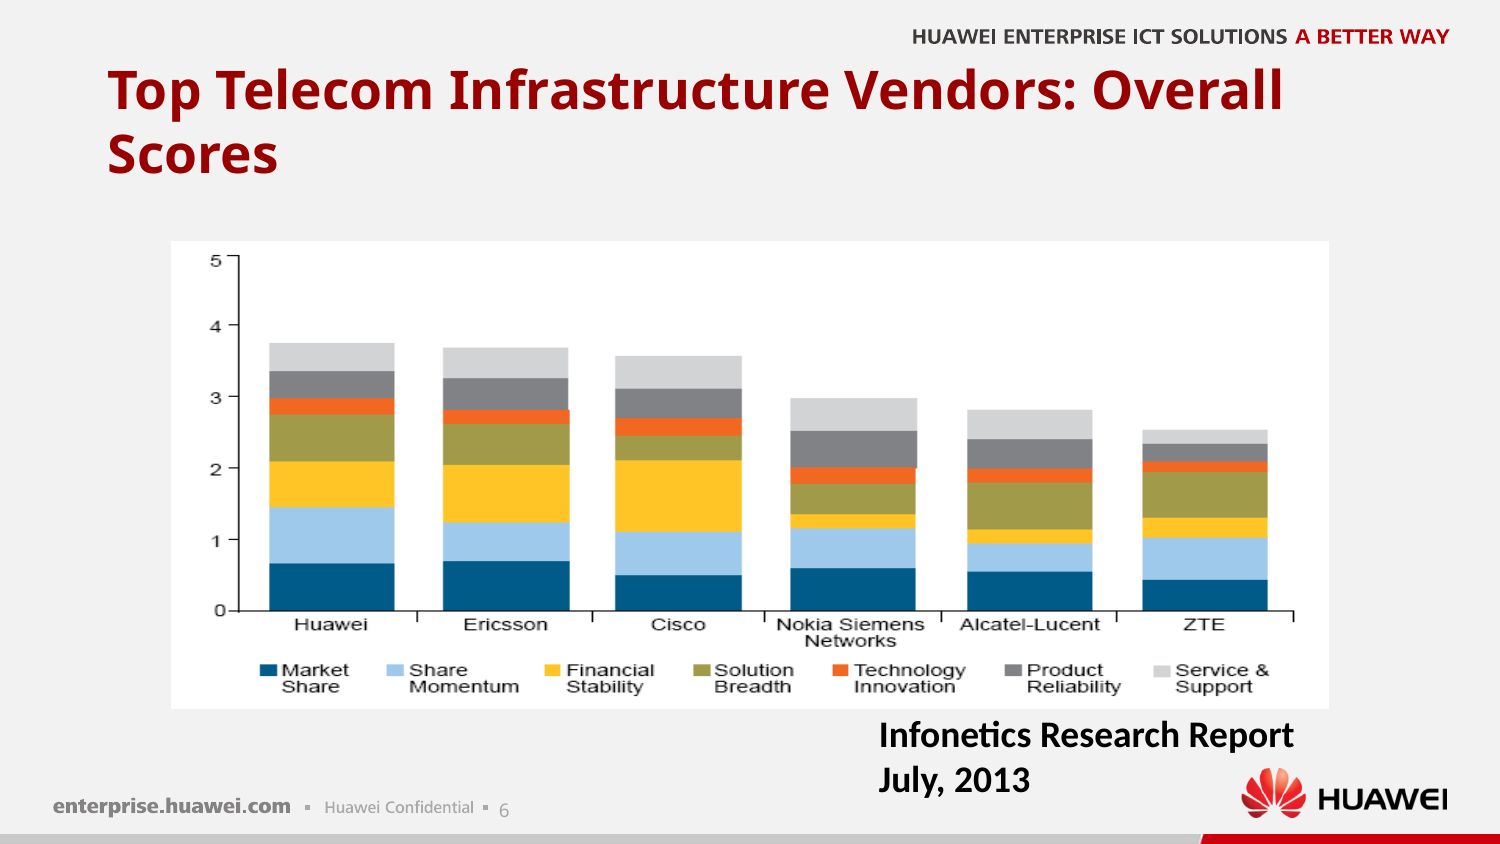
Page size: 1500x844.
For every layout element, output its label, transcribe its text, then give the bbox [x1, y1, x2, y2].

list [171, 241, 1329, 710]
text_box Infonetics Research Report July, 2013 [864, 718, 1311, 844]
picture [0, 834, 864, 844]
picture [1311, 768, 1447, 819]
picture [1311, 834, 1500, 844]
title Top Telecom Infrastructure Vendors: Overall Scores [96, 50, 1447, 191]
